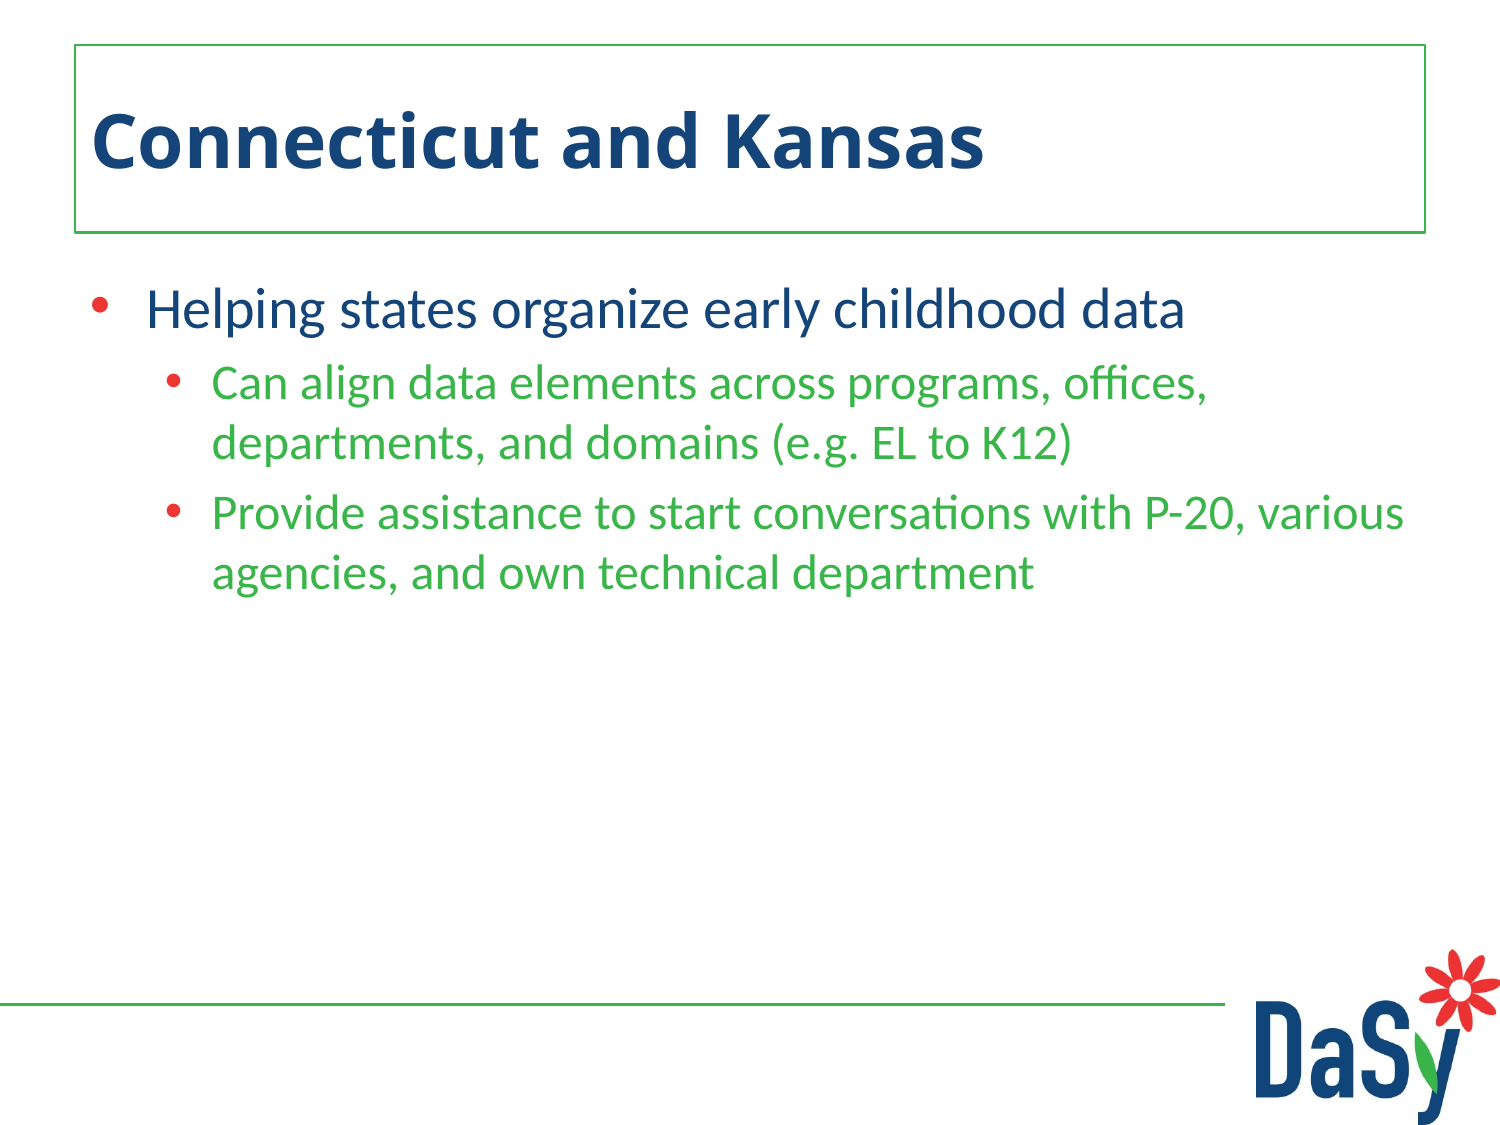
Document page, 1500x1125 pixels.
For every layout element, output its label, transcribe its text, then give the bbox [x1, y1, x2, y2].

list Helping states organize early childhood data Can align data elements across programs, offices, departments, and domains (e.g. EL to K12) Provide assistance to start conversations with P-20, various agencies, and own technical department [75, 262, 1425, 925]
title Connecticut and Kansas [74, 44, 1426, 234]
picture [1256, 949, 1500, 1125]
